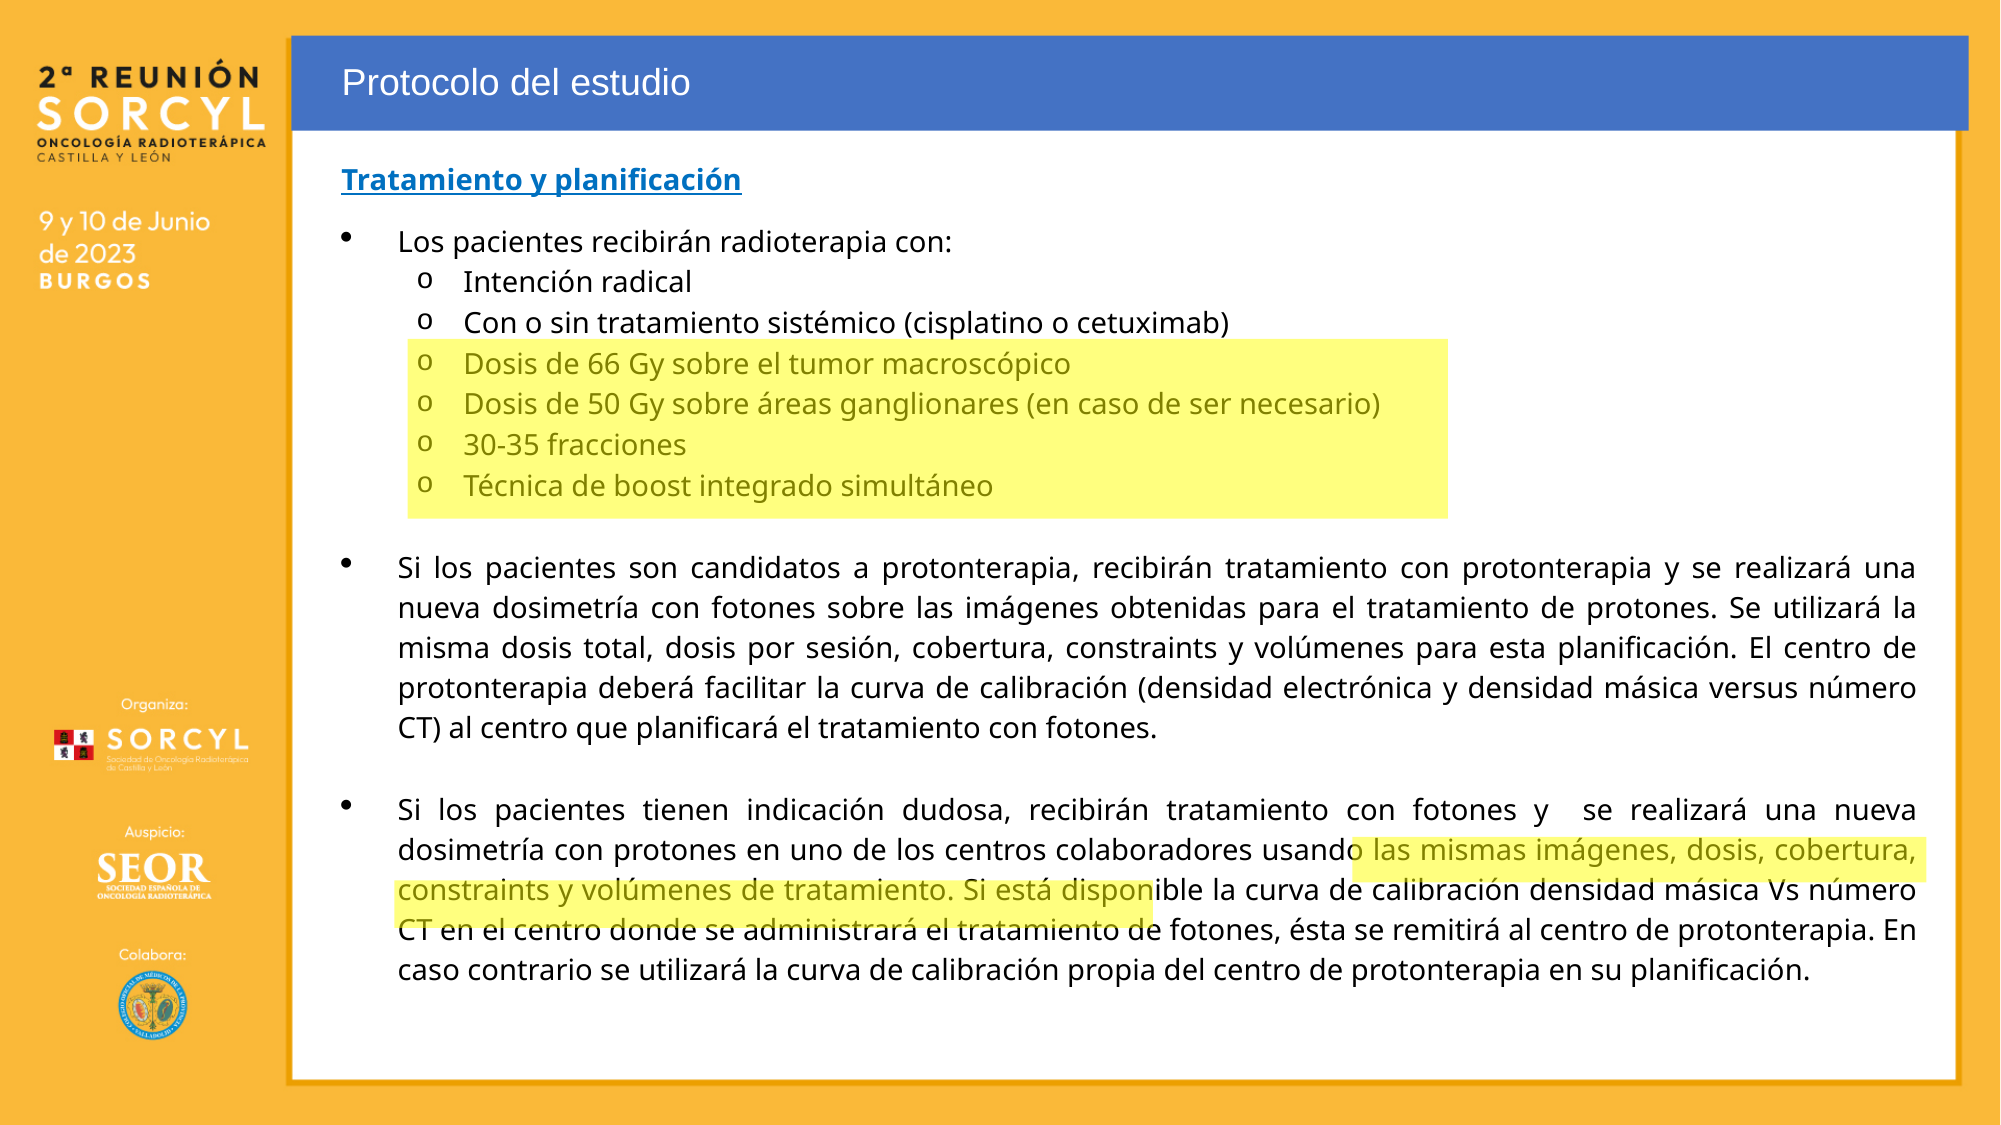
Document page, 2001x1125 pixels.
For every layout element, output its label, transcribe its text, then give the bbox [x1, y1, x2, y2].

text_box [407, 338, 1448, 519]
text_box Protocolo del estudio [291, 35, 1969, 131]
picture [0, 0, 2001, 1125]
text_box [1352, 836, 1927, 883]
text_box Tratamiento y planificación Los pacientes recibirán radioterapia con: Intención radical Con o sin tratamiento sistémico (cisplatino o cetuximab) Dosis de 66 Gy sobre el tumor macroscópico Dosis de 50 Gy sobre áreas ganglionares (en caso de ser necesario) 30-35 fracciones Técnica de boost integrado simultáneo Si los pacientes son candidatos a protonterapia, recibirán tratamiento con protonterapia y se realizará una nueva dosimetría con fotones sobre las imágenes obtenidas para el tratamiento de protones. Se utilizará la misma dosis total, dosis por sesión, cobertura, constraints y volúmenes para esta planificación. El centro de protonterapia deberá facilitar la curva de calibración (densidad electrónica y densidad másica versus número CT) al centro que planificará el tratamiento con fotones. Si los pacientes tienen indicación dudosa, recibirán tratamiento con fotones y se realizará una nueva dosimetría con protones en uno de los centros colaboradores usando las mismas imágenes, dosis, cobertura, constraints y volúmenes de tratamiento. Si está disponible la curva de calibración densidad másica Vs número CT en el centro donde se administrará el tratamiento de fotones, ésta se remitirá al centro de protonterapia. En caso contrario se utilizará la curva de calibración propia del centro de protonterapia en su planificación. [326, 148, 1934, 994]
text_box [394, 880, 1153, 928]
